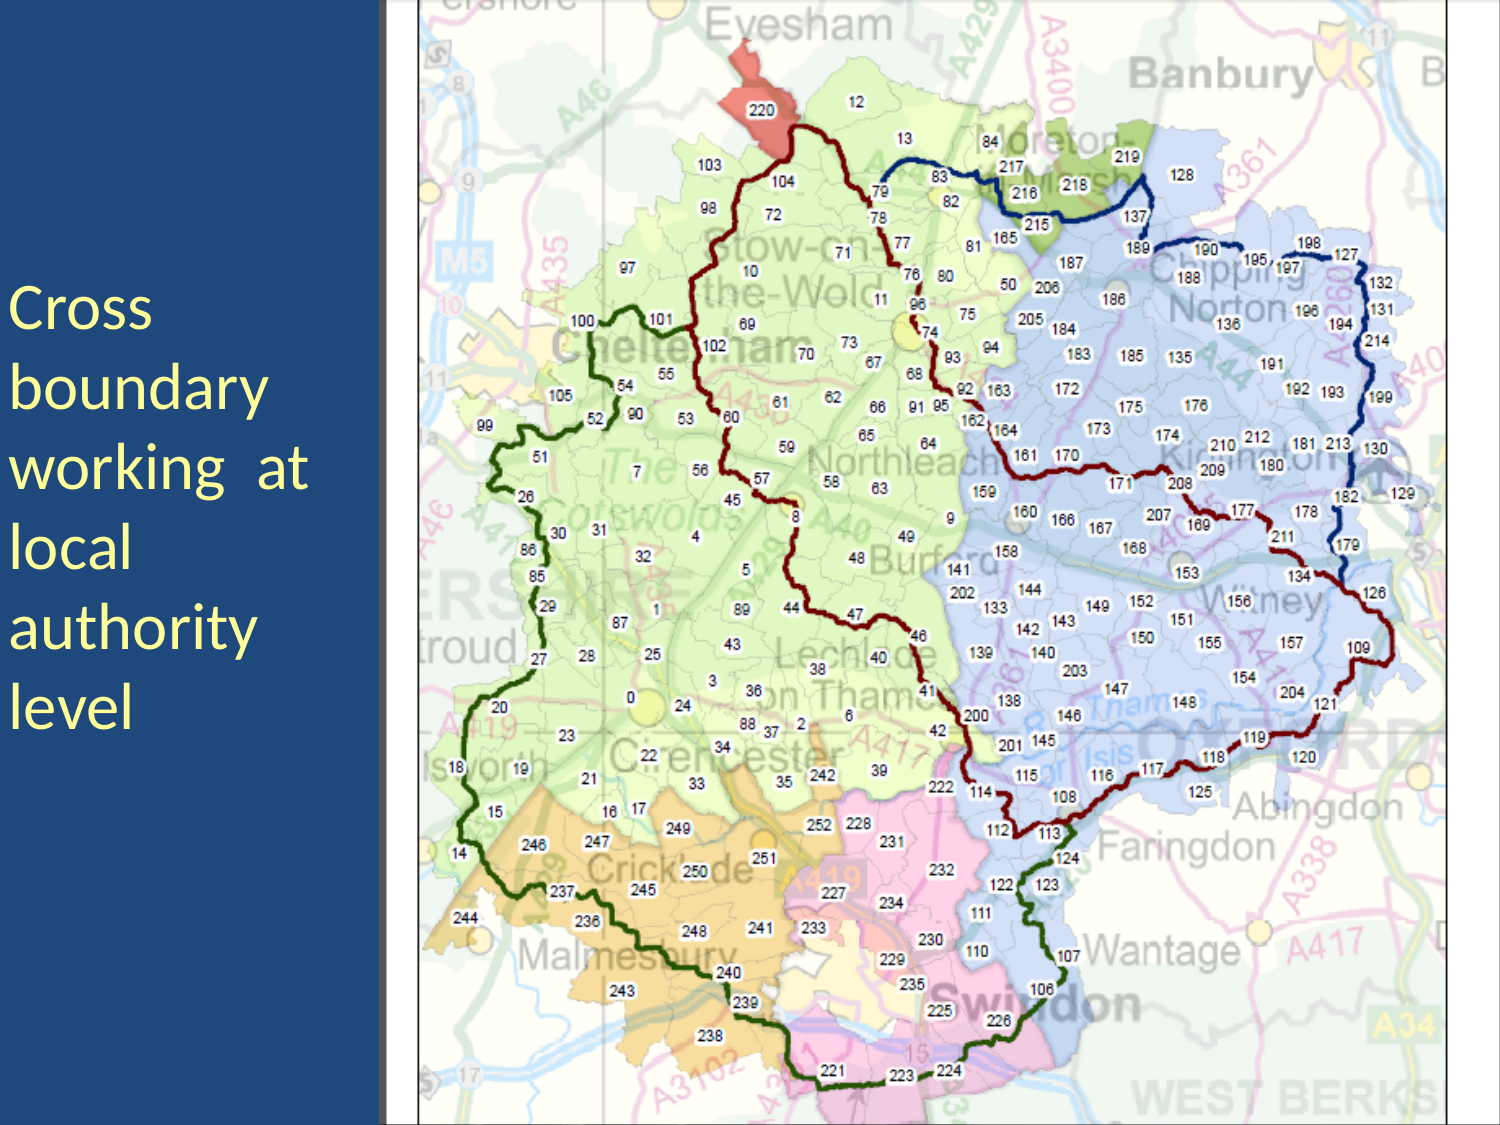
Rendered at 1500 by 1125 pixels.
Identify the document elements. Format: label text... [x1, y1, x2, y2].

text_box Cross boundary working at local authority level [0, 255, 373, 830]
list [378, 0, 1500, 1125]
